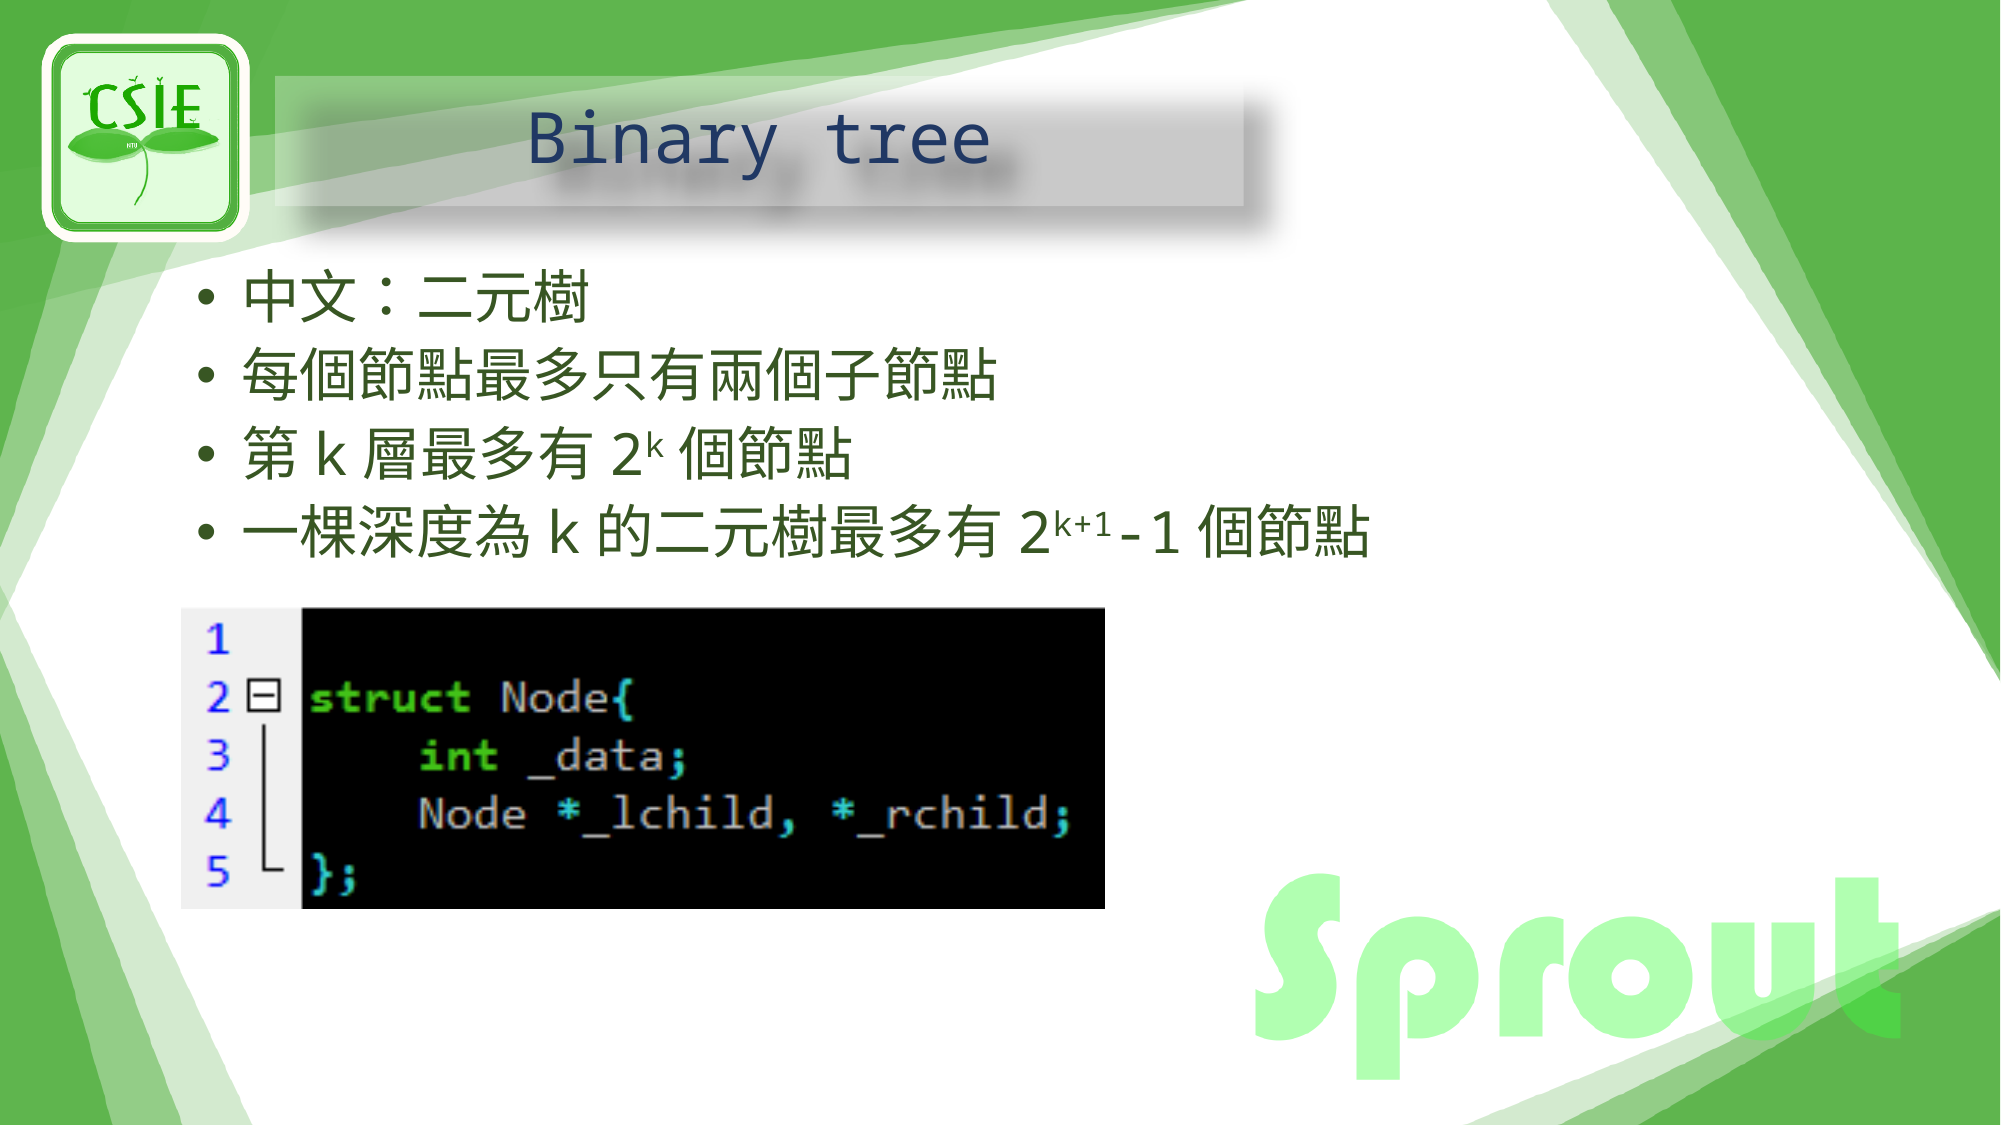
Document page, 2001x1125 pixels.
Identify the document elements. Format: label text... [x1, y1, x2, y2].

title Binary tree [275, 75, 1244, 207]
list 中文：二元樹 每個節點最多只有兩個子節點 第k層最多有2k個節點 一棵深度為k的二元樹最多有2k+1-1個節點 [181, 260, 1907, 1020]
picture [0, 0, 2001, 1125]
